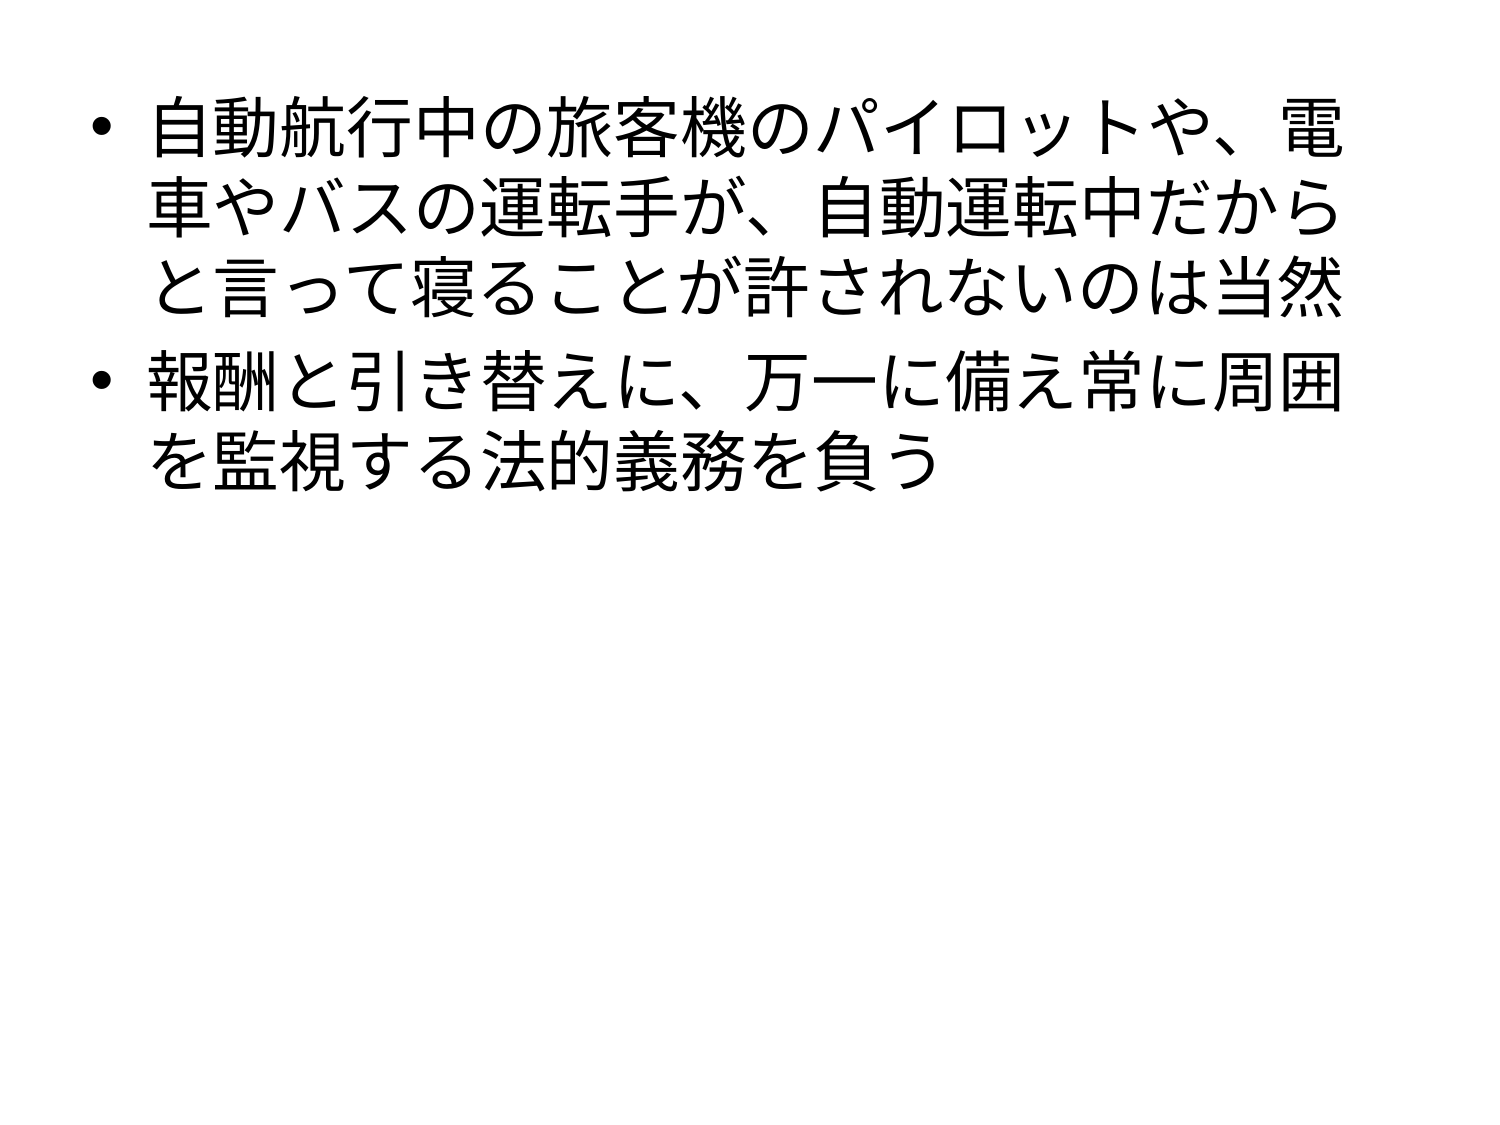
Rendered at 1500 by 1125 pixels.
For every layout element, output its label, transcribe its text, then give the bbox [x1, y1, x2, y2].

list 自動航行中の旅客機のパイロットや、電車やバスの運転手が、自動運転中だからと言って寝ることが許されないのは当然 報酬と引き替えに、万一に備え常に周囲を監視する法的義務を負う [75, 78, 1425, 528]
